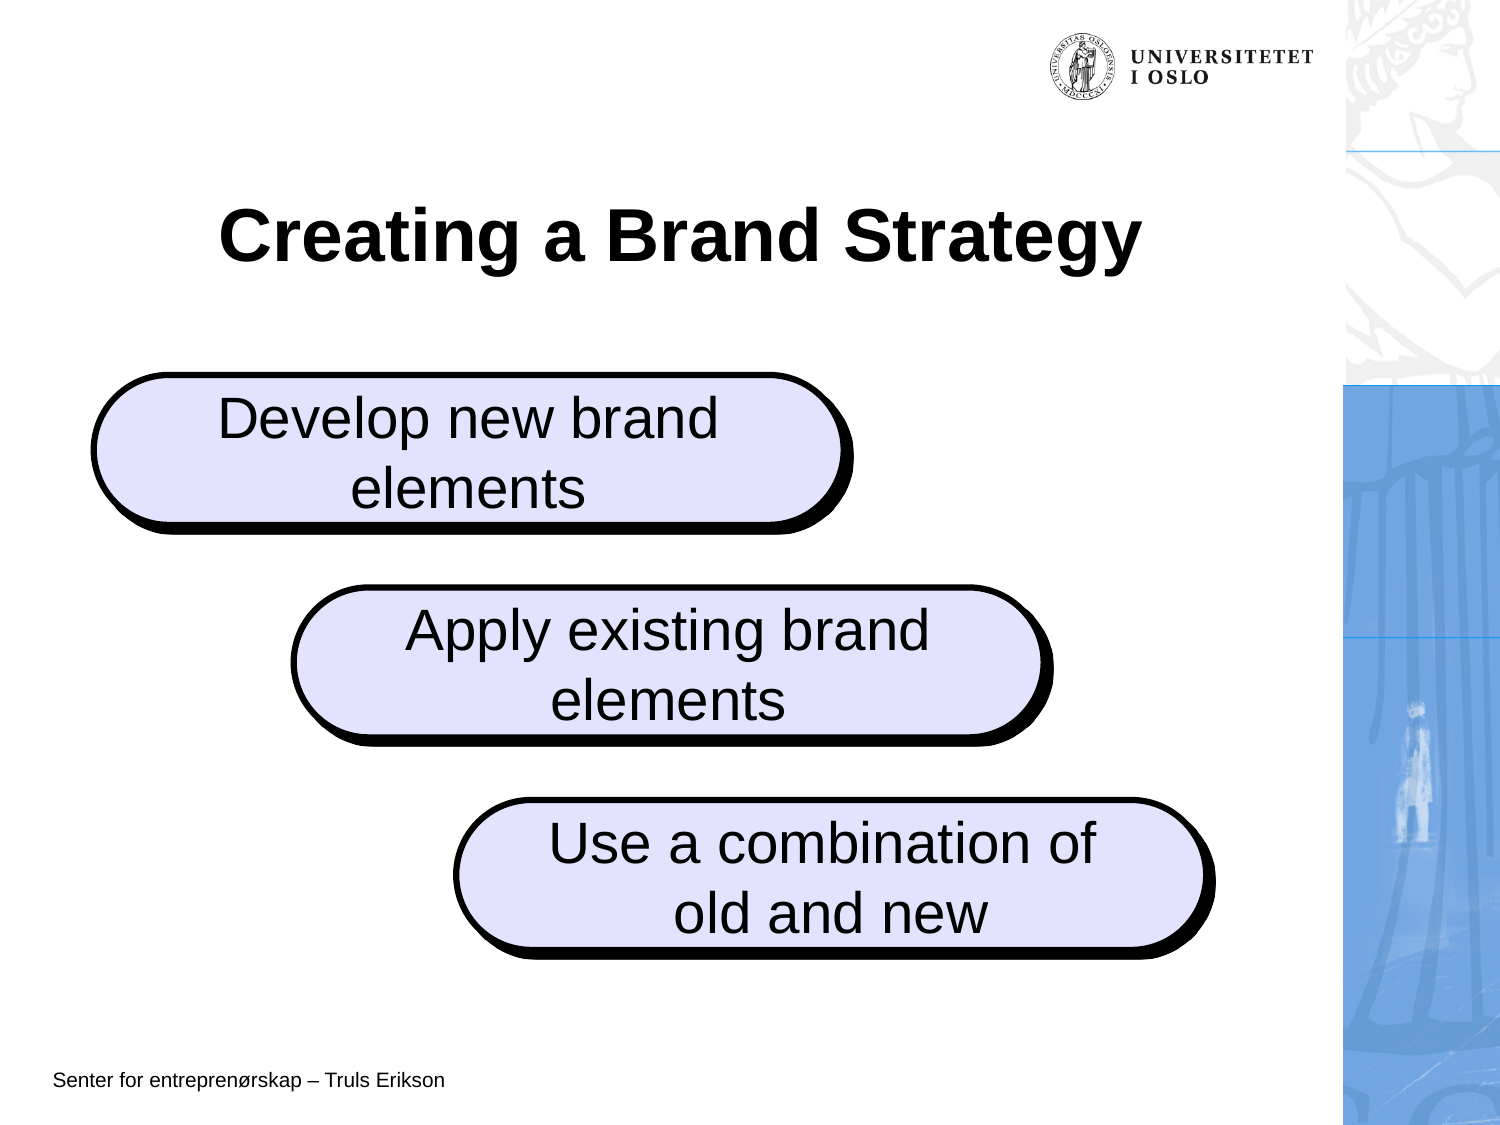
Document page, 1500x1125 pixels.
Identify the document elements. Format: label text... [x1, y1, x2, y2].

title Creating a Brand Strategy [49, 137, 1313, 326]
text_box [93, 374, 1207, 951]
picture [0, 0, 1500, 1125]
